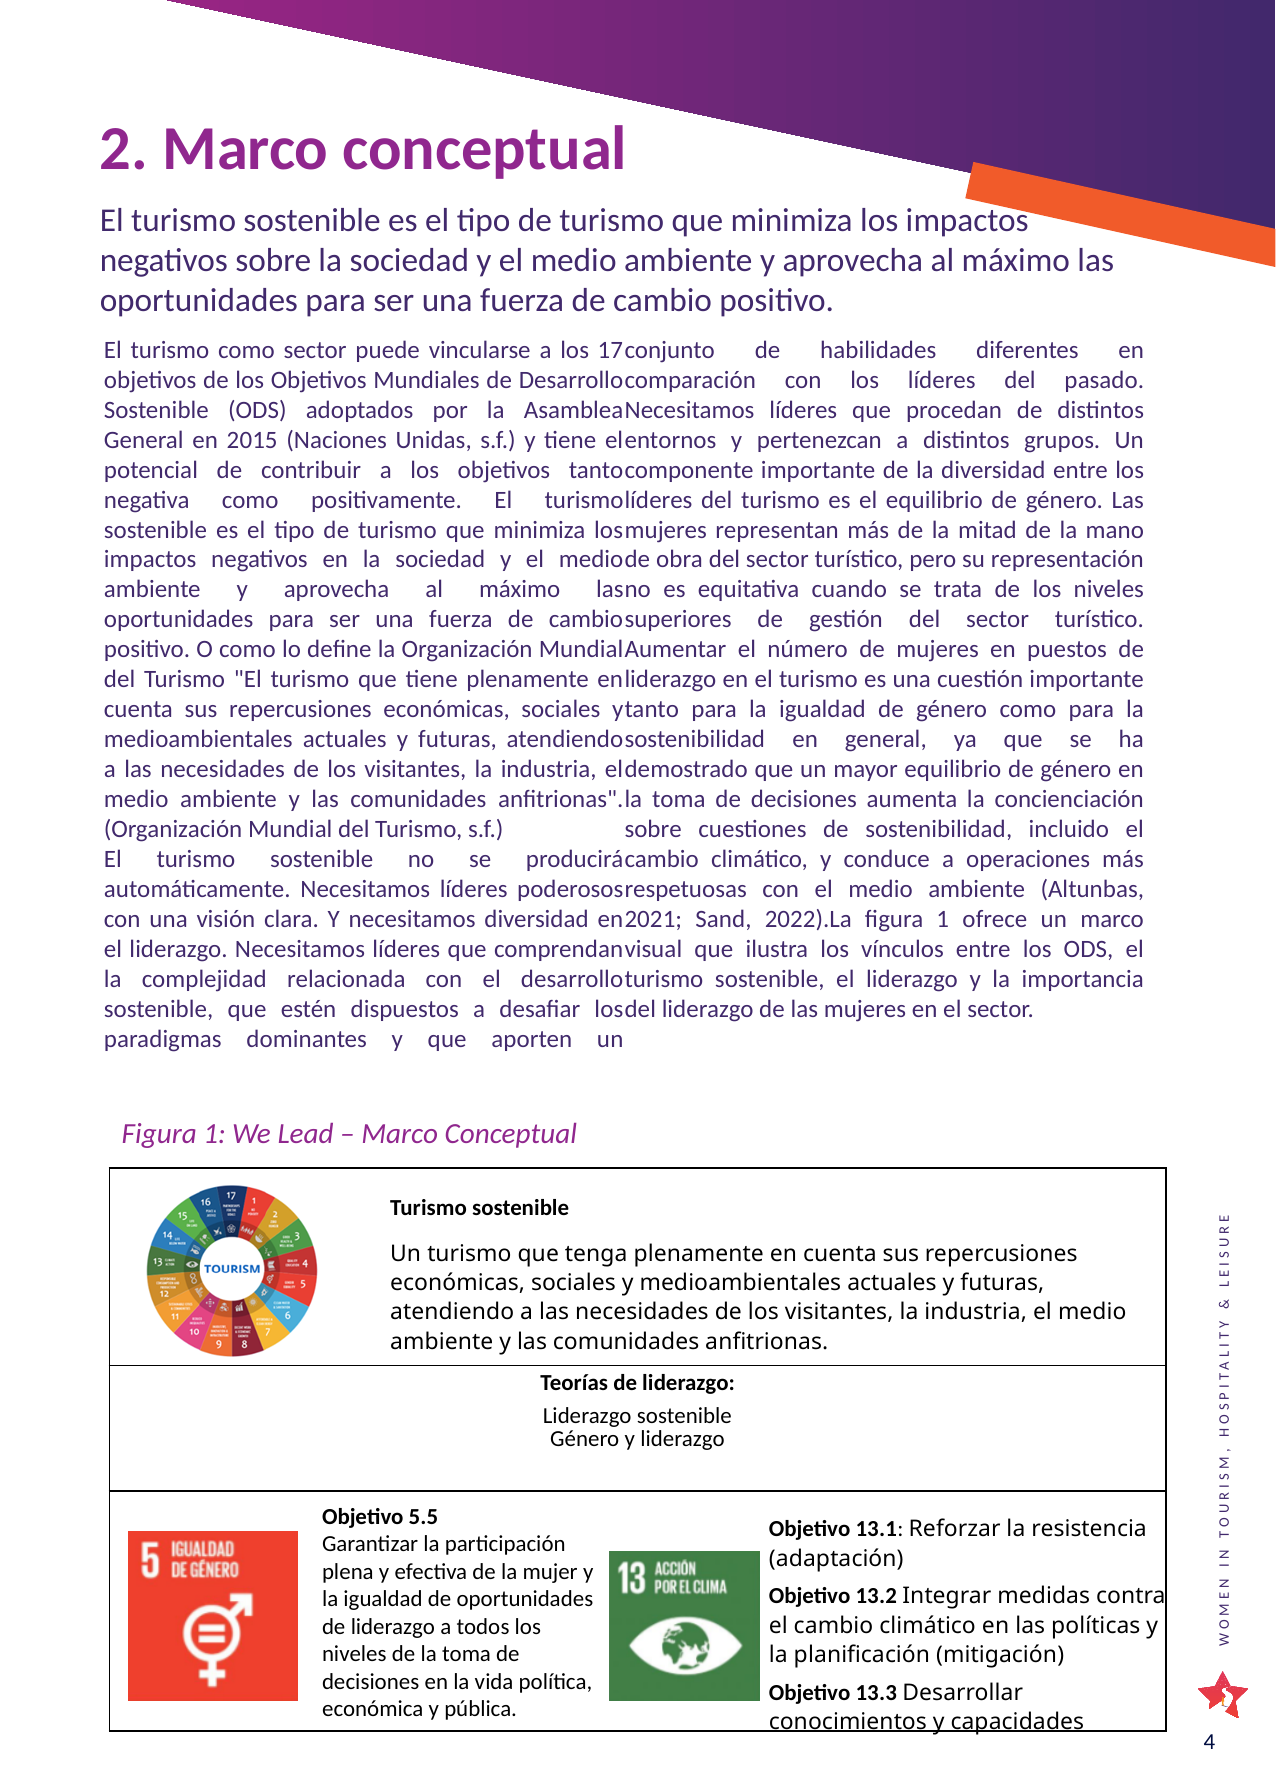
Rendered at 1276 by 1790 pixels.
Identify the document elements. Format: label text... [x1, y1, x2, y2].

table_cell [110, 1492, 1165, 1730]
text_box Turismo sostenible Un turismo que tenga plenamente en cuenta sus repercusiones económicas, sociales y medioambientales actuales y futuras, atendiendo a las necesidades de los visitantes, la industria, el medio ambiente y las comunidades anfitrionas. [375, 1182, 1149, 1362]
text_box Objetivo 13.1: Reforzar la resistencia (adaptación) Objetivo 13.2 Integrar medidas contra el cambio climático en las políticas y la planificación (mitigación) Objetivo 13.3 Desarrollar conocimientos y capacidades [754, 1504, 1191, 1778]
table_cell Teorías de liderazgo: Liderazgo sostenible Género y liderazgo [110, 1366, 1165, 1490]
list El turismo sostenible es el tipo de turismo que minimiza los impactos negativos sobre la sociedad y el medio ambiente y aprovecha al máximo las oportunidades para ser una fuerza de cambio positivo. [85, 191, 1156, 503]
text_box Figura 1: We Lead – Marco Conceptual [106, 1107, 1036, 1192]
list 2. Marco conceptual [85, 108, 1163, 237]
picture [128, 1531, 299, 1701]
list El turismo como sector puede vincularse a los 17 objetivos de los Objetivos Mundiales de Desarrollo Sostenible (ODS) adoptados por la Asamblea General en 2015 (Naciones Unidas, s.f.) y tiene el potencial de contribuir a los objetivos tanto negativa como positivamente. El turismo sostenible es el tipo de turismo que minimiza los impactos negativos en la sociedad y el medio ambiente y aprovecha al máximo las oportunidades para ser una fuerza de cambio positivo. O como lo define la Organización Mundial del Turismo "El turismo que tiene plenamente en cuenta sus repercusiones económicas, sociales y medioambientales actuales y futuras, atendiendo a las necesidades de los visitantes, la industria, el medio ambiente y las comunidades anfitrionas". (Organización Mundial del Turismo, s.f.) El turismo sostenible no se producirá automáticamente. Necesitamos líderes poderosos con una visión clara. Y necesitamos diversidad en el liderazgo. Necesitamos líderes que comprendan la complejidad relacionada con el desarrollo sostenible, que estén dispuestos a desafiar los paradigmas dominantes y que aporten un conjunto de habilidades diferentes en comparación con los líderes del pasado. Necesitamos líderes que procedan de distintos entornos y pertenezcan a distintos grupos. Un componente importante de la diversidad entre los líderes del turismo es el equilibrio de género. Las mujeres representan más de la mitad de la mano de obra del sector turístico, pero su representación no es equitativa cuando se trata de los niveles superiores de gestión del sector turístico. Aumentar el número de mujeres en puestos de liderazgo en el turismo es una cuestión importante tanto para la igualdad de género como para la sostenibilidad en general, ya que se ha demostrado que un mayor equilibrio de género en la toma de decisiones aumenta la concienciación sobre cuestiones de sostenibilidad, incluido el cambio climático, y conduce a operaciones más respetuosas con el medio ambiente (Altunbas, 2021; Sand, 2022).La figura 1 ofrece un marco visual que ilustra los vínculos entre los ODS, el turismo sostenible, el liderazgo y la importancia del liderazgo de las mujeres en el sector. [89, 326, 1160, 1024]
picture [133, 1181, 332, 1362]
text_box Objetivo 5.5 Garantizar la participación plena y efectiva de la mujer y la igualdad de oportunidades de liderazgo a todos los niveles de la toma de decisiones en la vida política, económica y pública. [307, 1494, 620, 1729]
table_header [110, 1169, 1165, 1365]
text_box 4 [1191, 1710, 1241, 1771]
picture [609, 1551, 760, 1701]
